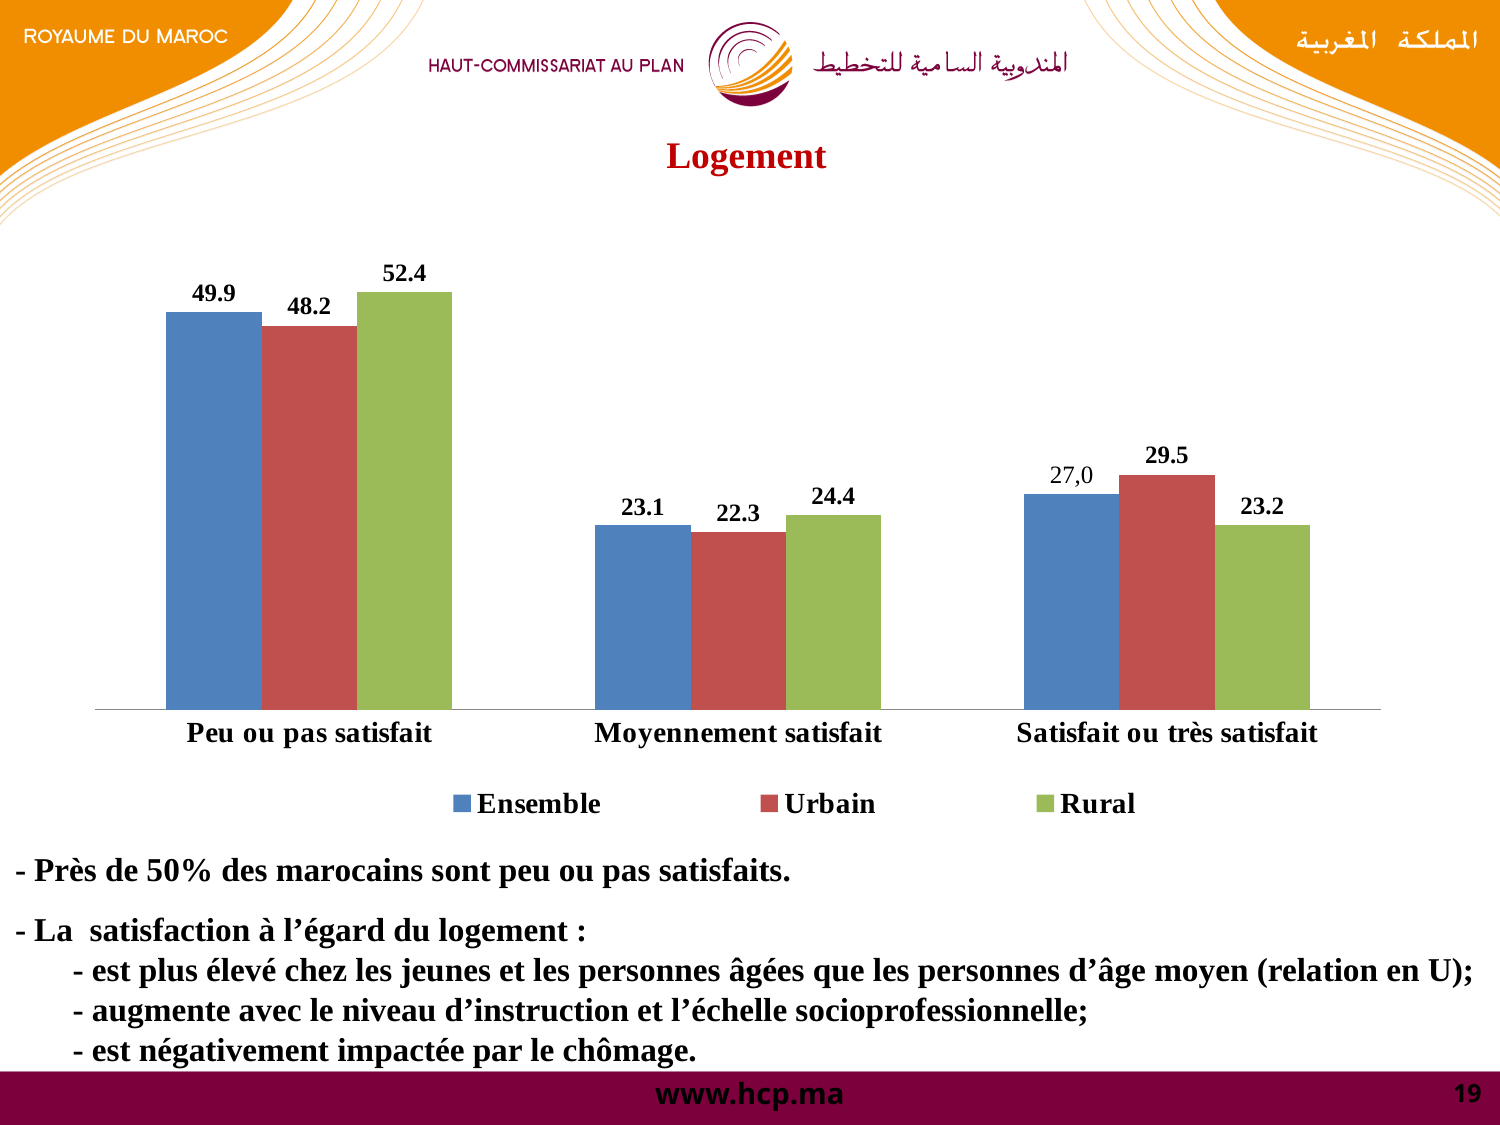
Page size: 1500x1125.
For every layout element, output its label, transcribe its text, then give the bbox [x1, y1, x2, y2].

text_box Logement [54, 103, 1449, 159]
slide_number 19 [1269, 1083, 1497, 1122]
chart [52, 160, 1424, 847]
picture [0, 0, 1500, 845]
title - Près de 50% des marocains sont peu ou pas satisfaits. - La satisfaction à l’égard du logement : - est plus élevé chez les jeunes et les personnes âgées que les personnes d’âge moyen (relation en U); - augmente avec le niveau d’instruction et l’échelle socioprofessionnelle; - est négativement impactée par le chômage. [0, 845, 1500, 1071]
picture [0, 1071, 1500, 1125]
text_box [41, 976, 1500, 1083]
